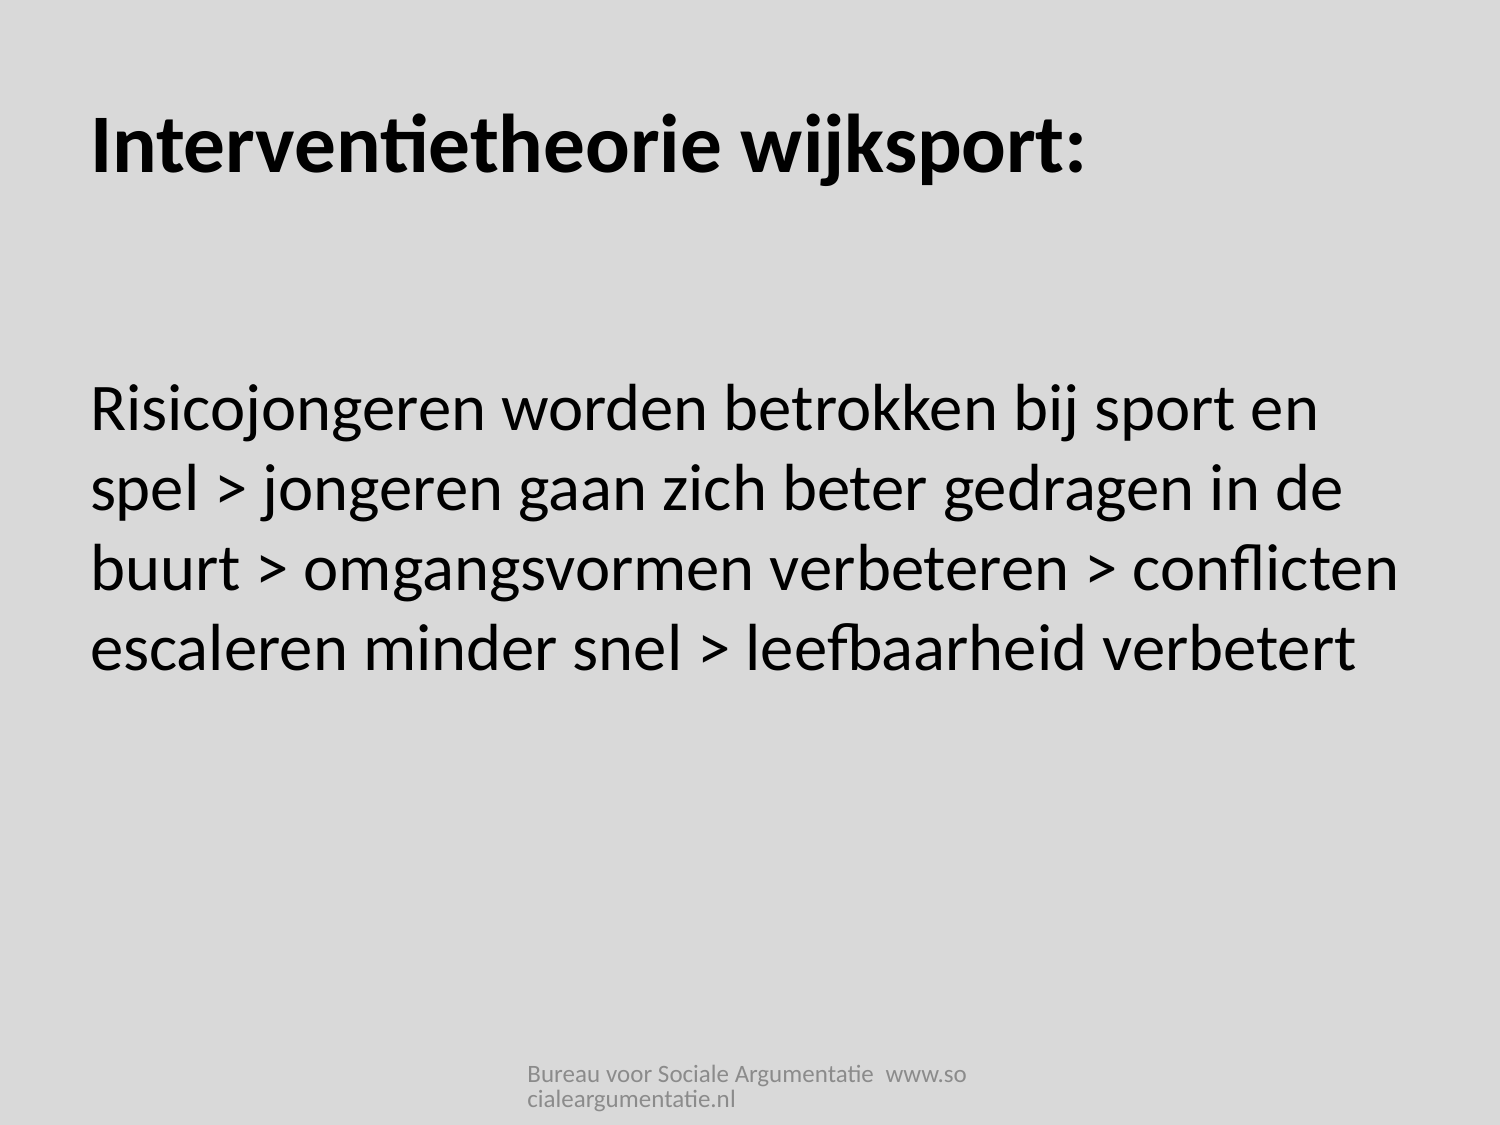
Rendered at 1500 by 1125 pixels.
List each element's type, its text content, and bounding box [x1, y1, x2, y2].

title Interventietheorie wijksport: [75, 45, 1425, 233]
list Risicojongeren worden betrokken bij sport en spel > jongeren gaan zich beter gedragen in de buurt > omgangsvormen verbeteren > conflicten escaleren minder snel > leefbaarheid verbetert [75, 262, 1425, 1005]
footer Bureau voor Sociale Argumentatie www.socialeargumentatie.nl [512, 1042, 988, 1103]
